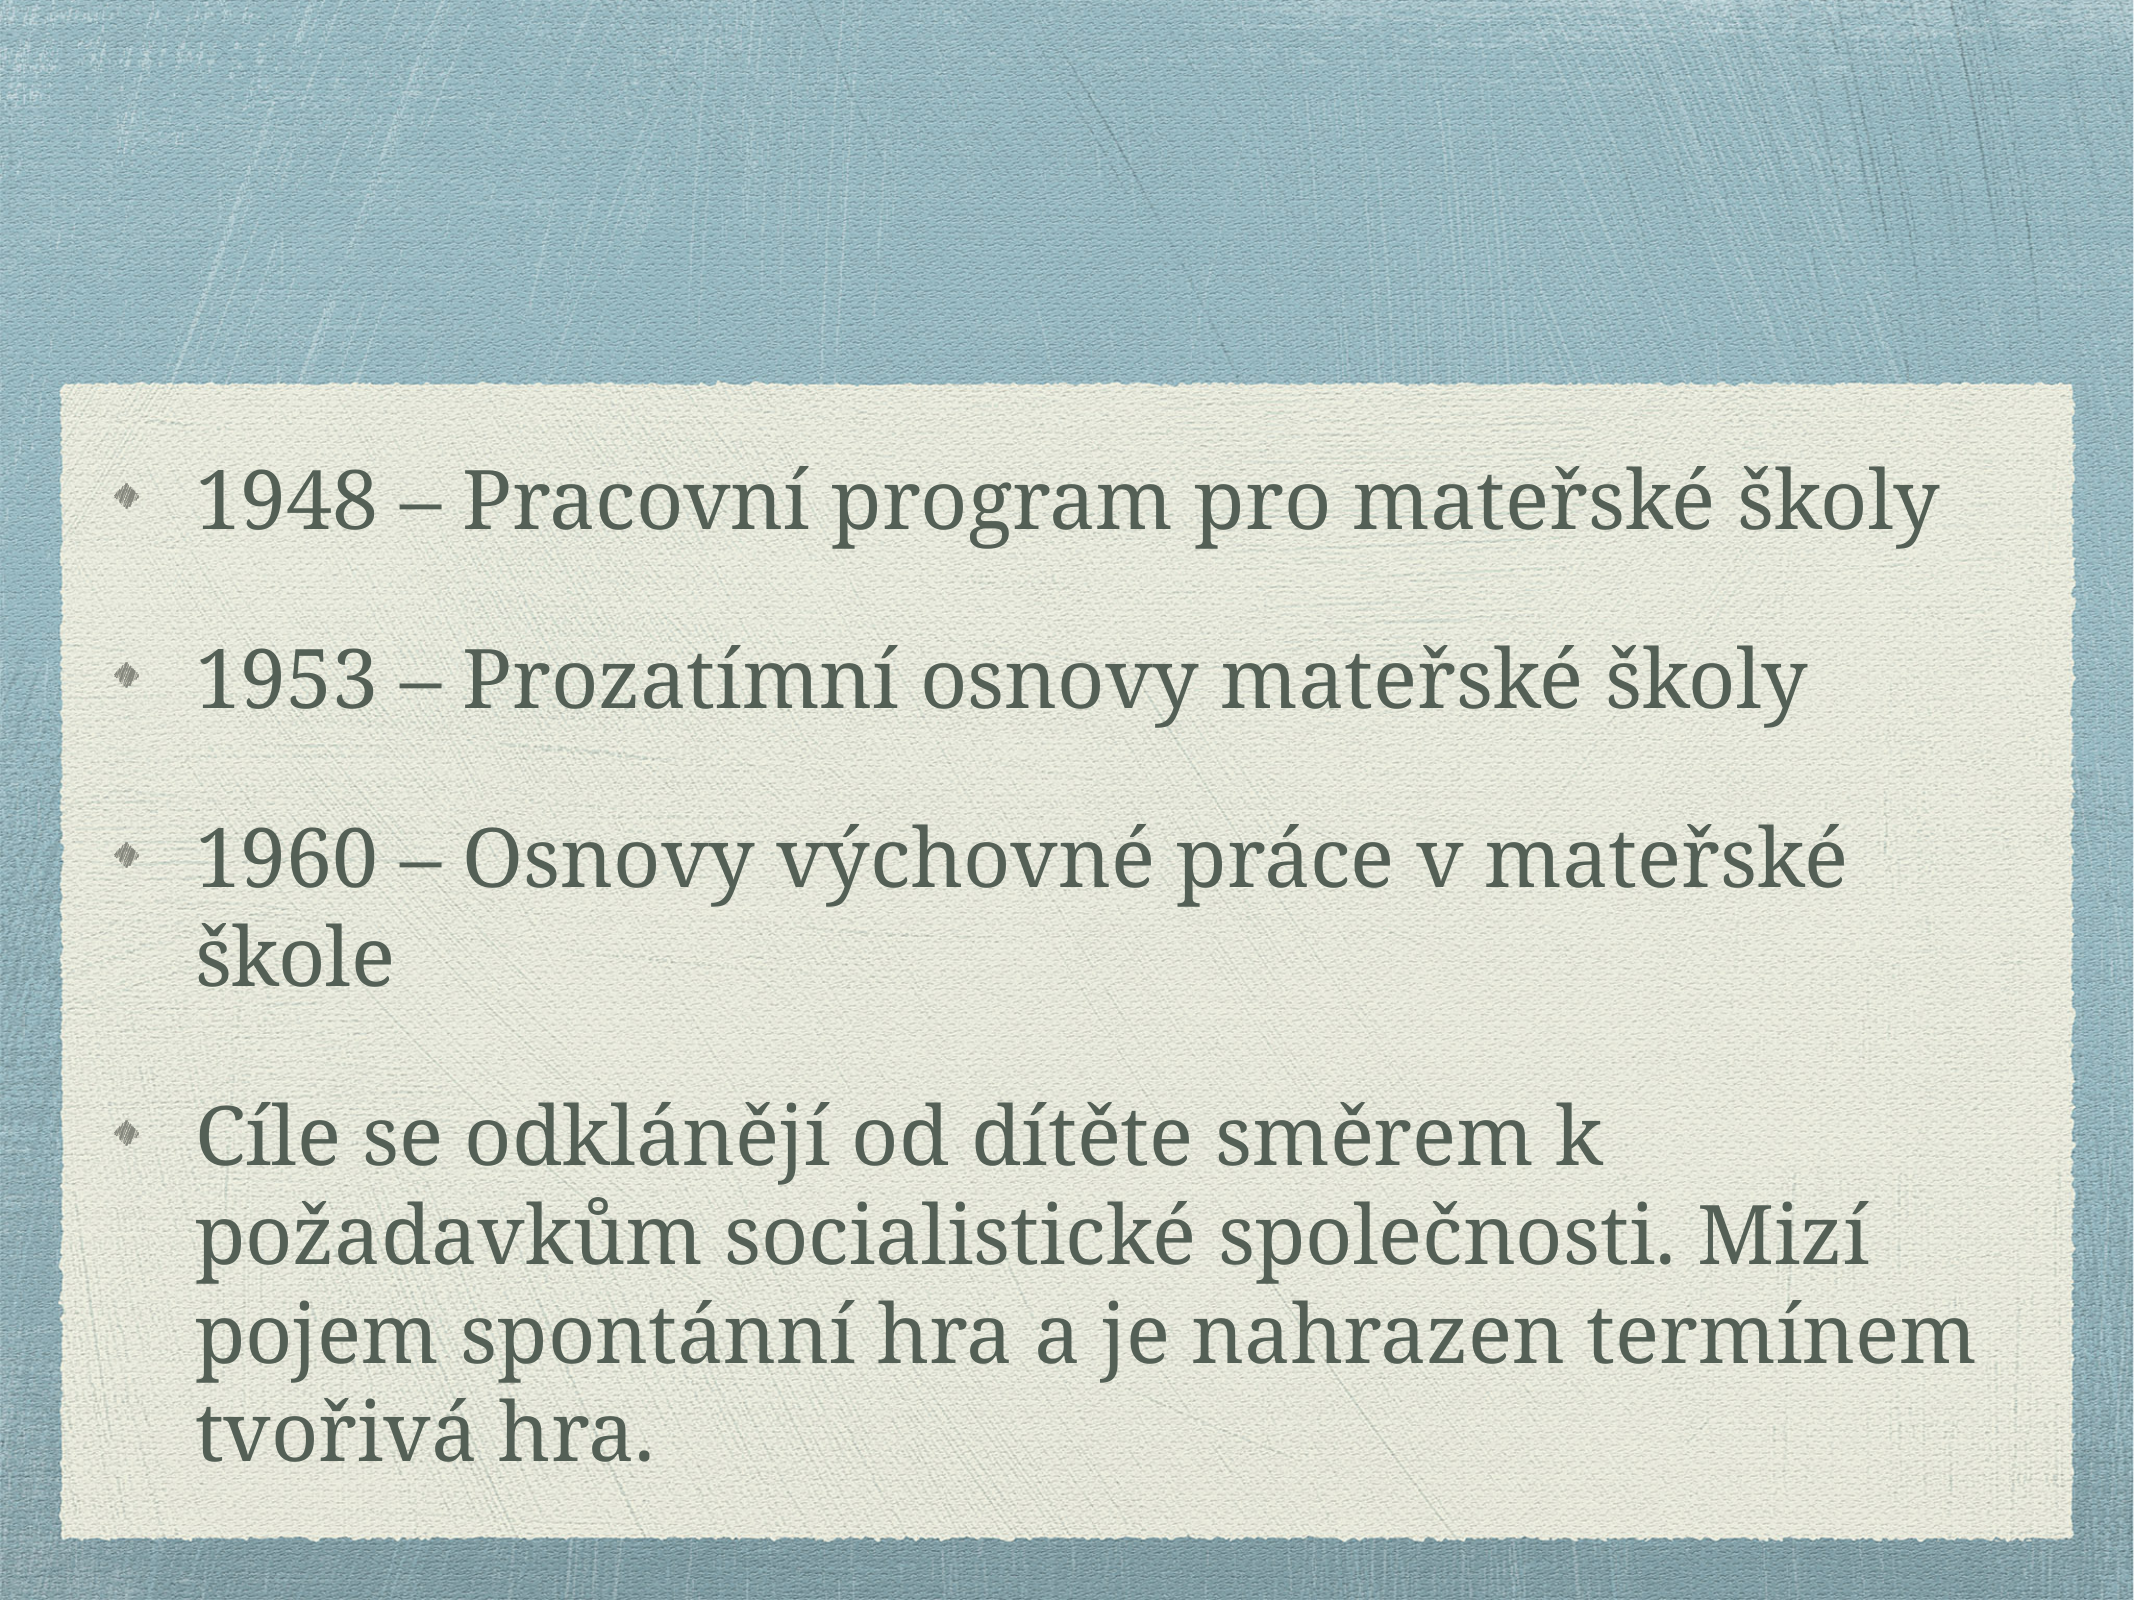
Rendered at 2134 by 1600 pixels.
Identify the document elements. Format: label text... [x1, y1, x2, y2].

list 1948 – Pracovní program pro mateřské školy 1953 – Prozatímní osnovy mateřské školy 1960 – Osnovy výchovné práce v mateřské škole Cíle se odklánějí od dítěte směrem k požadavkům socialistické společnosti. Mizí pojem spontánní hra a je nahrazen termínem tvořivá hra. [105, 430, 2028, 1495]
picture [0, 0, 2134, 1600]
